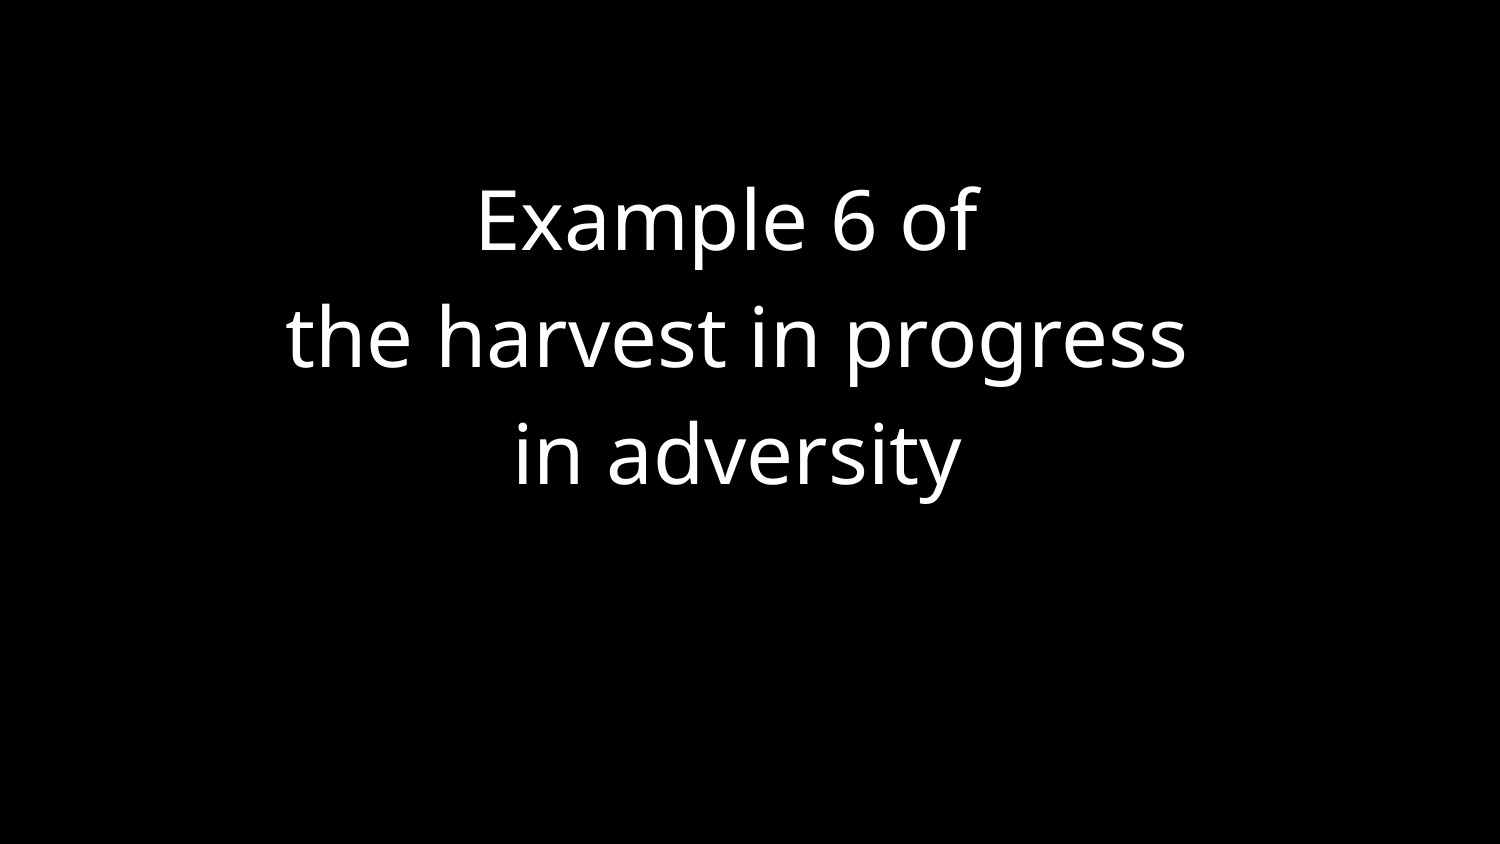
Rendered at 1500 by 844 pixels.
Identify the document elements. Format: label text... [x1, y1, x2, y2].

list Example 6 of the harvest in progress in adversity [50, 46, 1425, 810]
